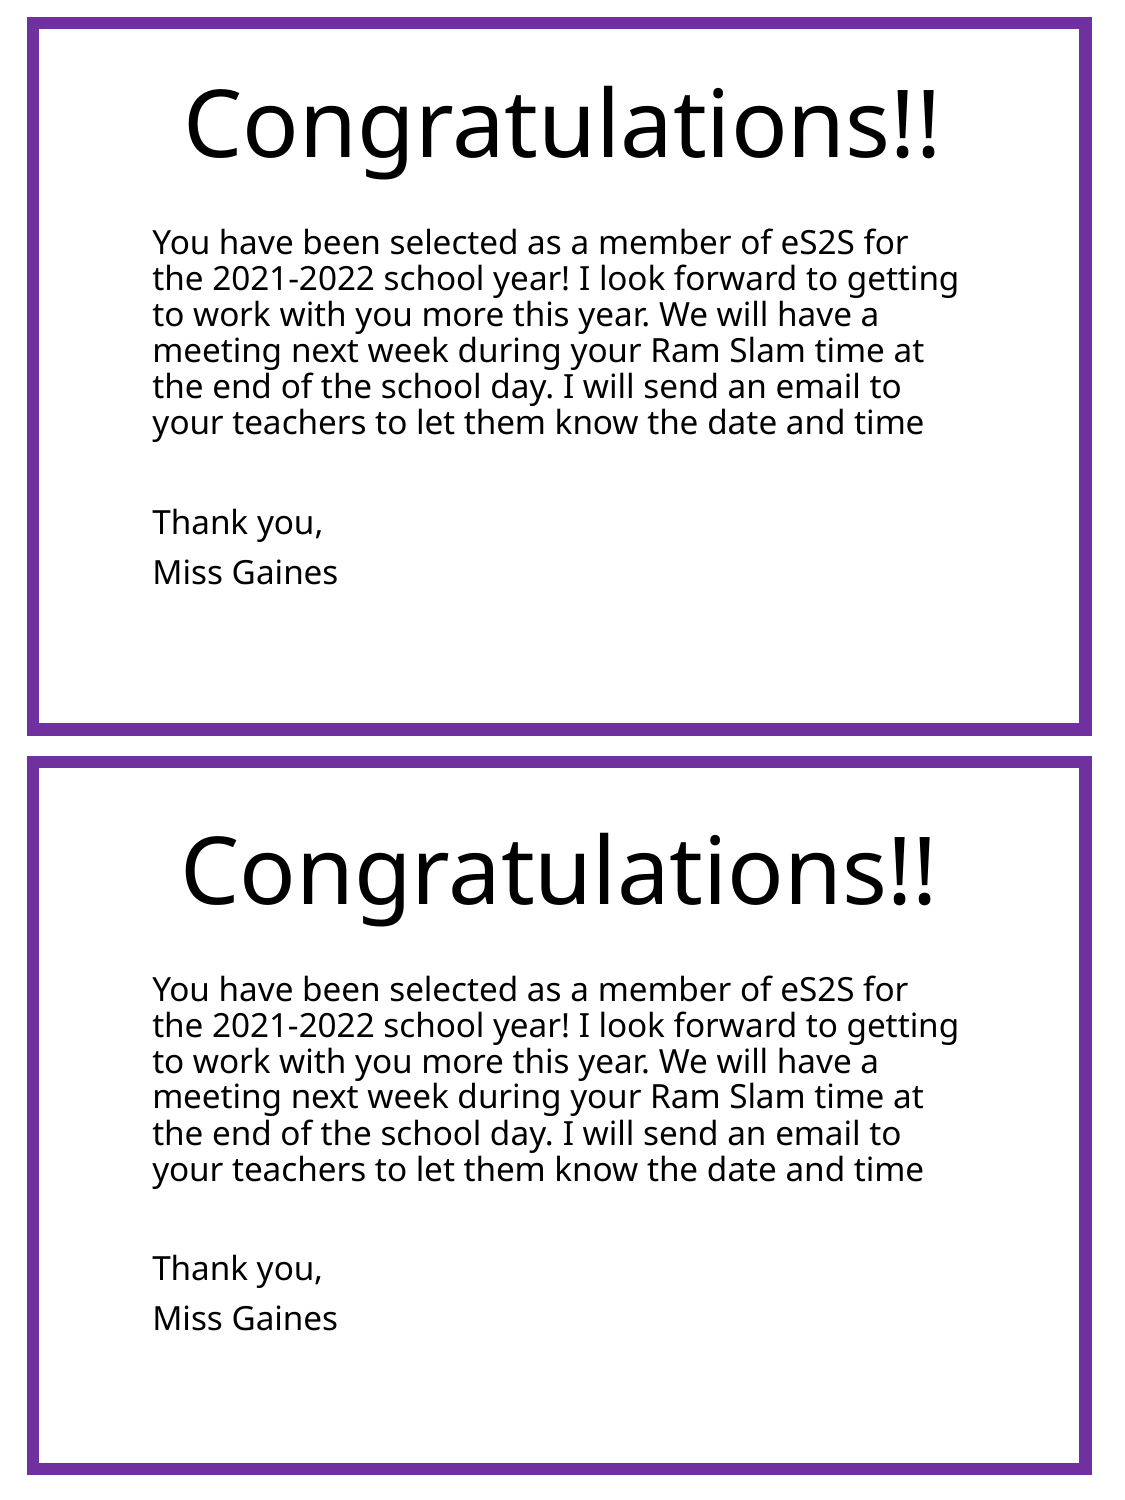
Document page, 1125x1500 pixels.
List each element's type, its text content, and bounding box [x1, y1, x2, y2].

text_box Congratulations!! [81, 766, 1038, 933]
text_box [32, 22, 1087, 731]
text_box [32, 761, 1087, 1470]
text_box You have been selected as a member of eS2S for the 2021-2022 school year! I look forward to getting to work with you more this year. We will have a meeting next week during your Ram Slam time at the end of the school day. I will send an email to your teachers to let them know the date and time Thank you, Miss Gaines [137, 964, 982, 1385]
